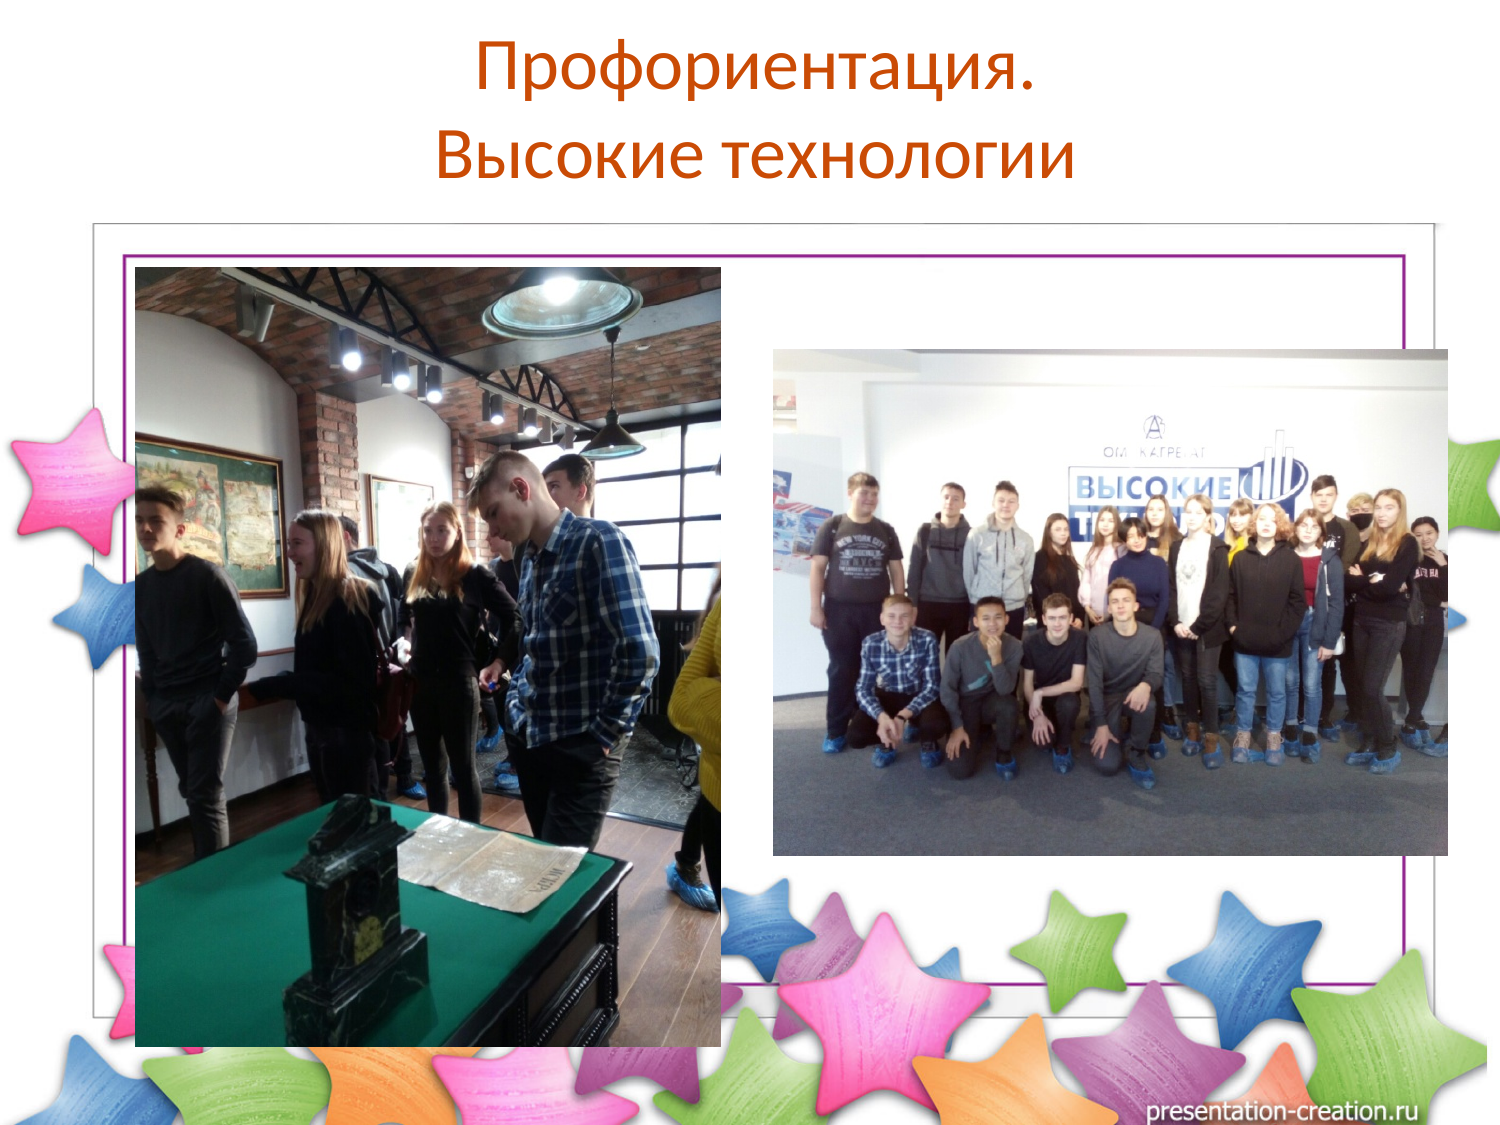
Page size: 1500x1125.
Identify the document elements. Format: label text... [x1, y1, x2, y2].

picture [0, 0, 1500, 1125]
title Профориентация. Высокие технологии [41, 7, 1471, 202]
